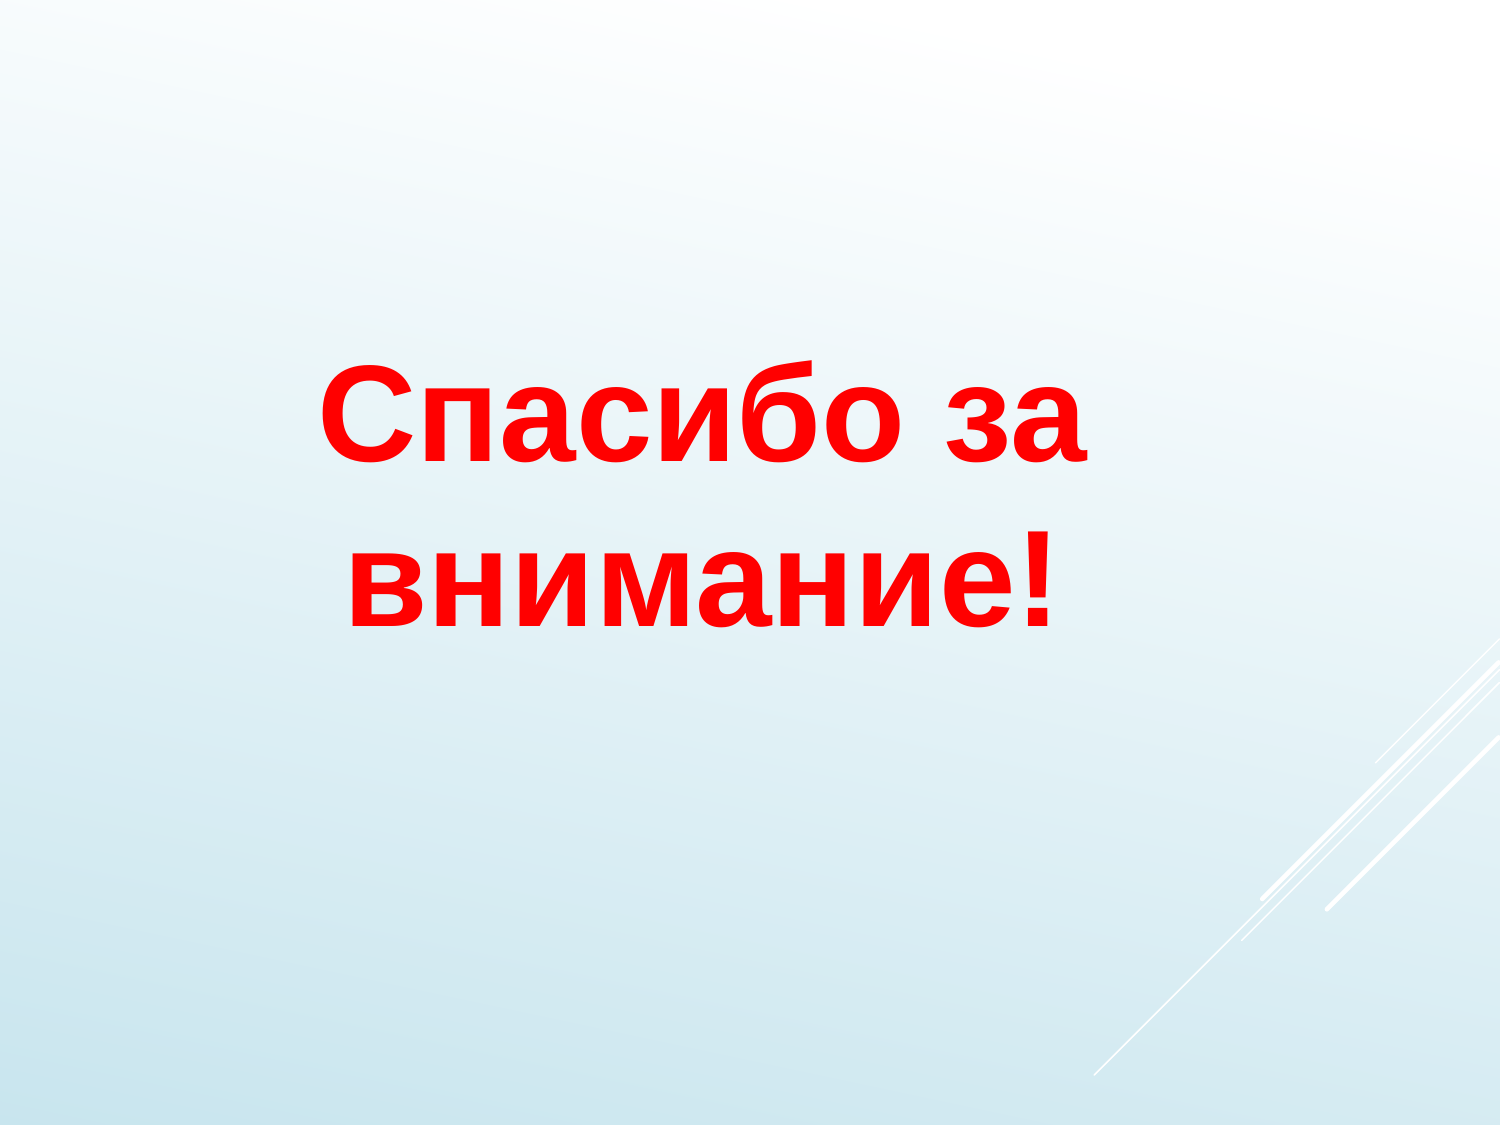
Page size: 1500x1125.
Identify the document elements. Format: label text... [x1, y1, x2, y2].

text_box Спасибо за внимание! [132, 197, 1273, 782]
